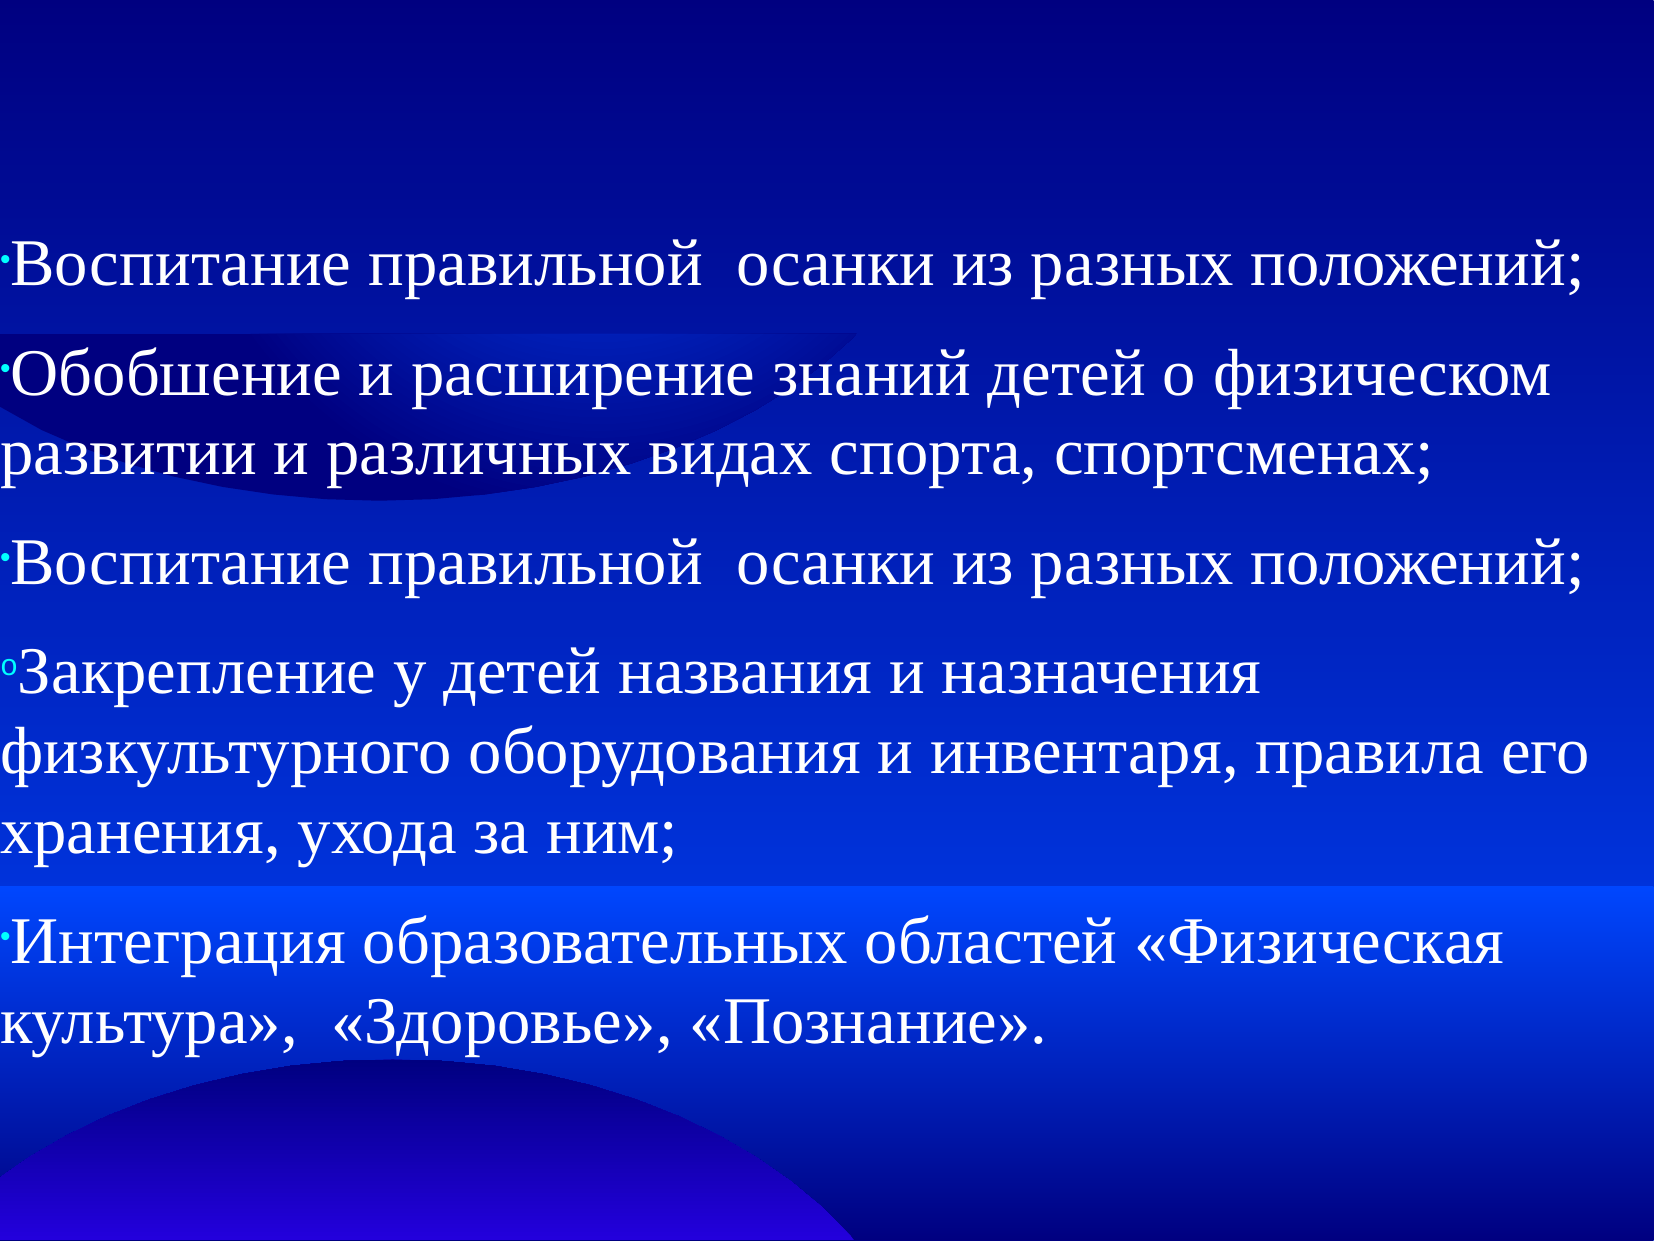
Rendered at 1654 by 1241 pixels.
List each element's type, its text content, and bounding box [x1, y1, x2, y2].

subtitle Воспитание правильной осанки из разных положений; Обобшение и расширение знаний детей о физическом развитии и различных видах спорта, спортсменах; Воспитание правильной осанки из разных положений; Закрепление у детей названия и назначения физкультурного оборудования и инвентаря, правила его хранения, ухода за ним; Интеграция образовательных областей «Физическая культура», «Здоровье», «Познание». [0, 0, 1654, 1241]
